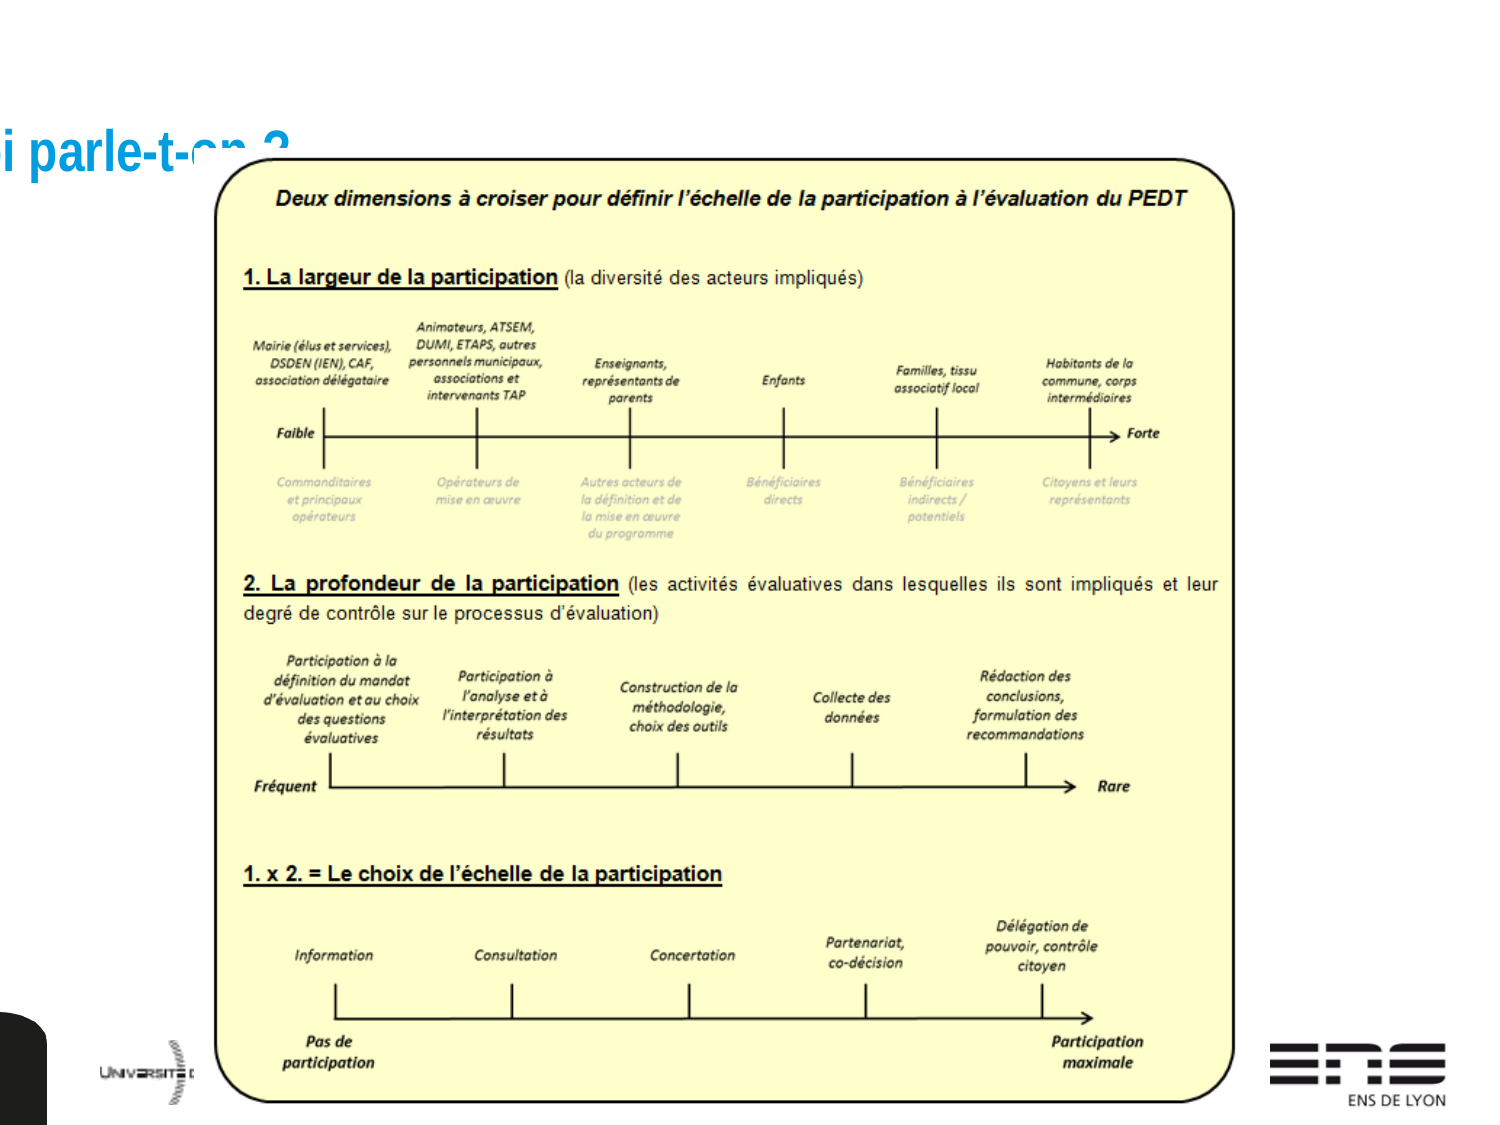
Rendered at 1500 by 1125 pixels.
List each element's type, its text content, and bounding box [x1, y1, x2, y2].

picture [0, 1011, 47, 1125]
picture [194, 148, 1500, 1122]
title La « participation » à l’évaluation : de quoi parle-t-on ? [0, 84, 479, 213]
